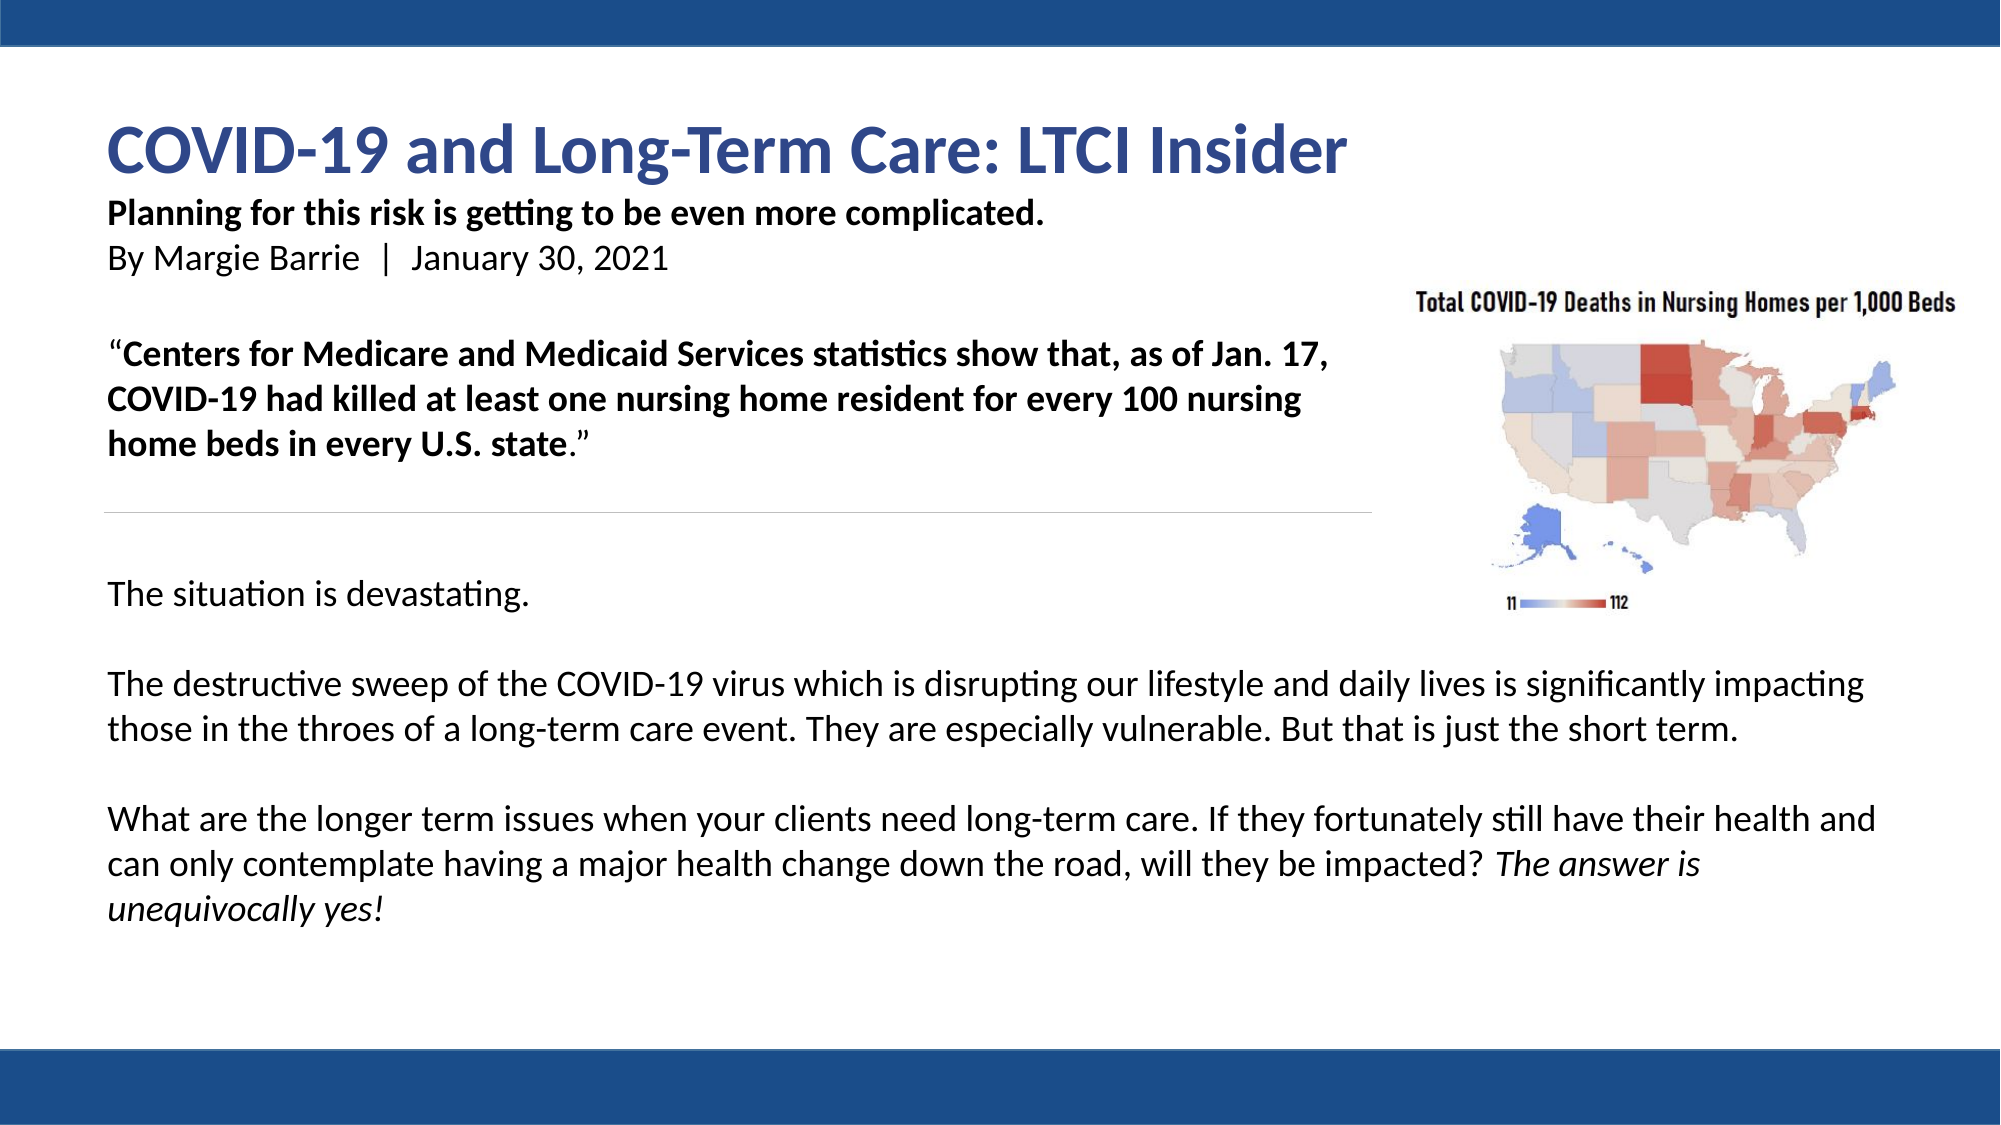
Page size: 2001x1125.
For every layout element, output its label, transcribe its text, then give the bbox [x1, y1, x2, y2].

text_box “Centers for Medicare and Medicaid Services statistics show that, as of Jan. 17, COVID-19 had killed at least one nursing home resident for every 100 nursing home beds in every U.S. state.” [92, 321, 1409, 472]
text_box The situation is devastating. The destructive sweep of the COVID-19 virus which is disrupting our lifestyle and daily lives is significantly impacting those in the throes of a long-term care event. They are especially vulnerable. But that is just the short term. What are the longer term issues when your clients need long-term care. If they fortunately still have their health and can only contemplate having a major health change down the road, will they be impacted? The answer is unequivocally yes! [92, 561, 1907, 937]
picture [1409, 280, 1964, 616]
text_box [0, 1049, 2000, 1125]
text_box COVID-19 and Long-Term Care: LTCI Insider Planning for this risk is getting to be even more complicated. By Margie Barrie | January 30, 2021 [92, 95, 1940, 286]
text_box [0, 0, 2000, 47]
